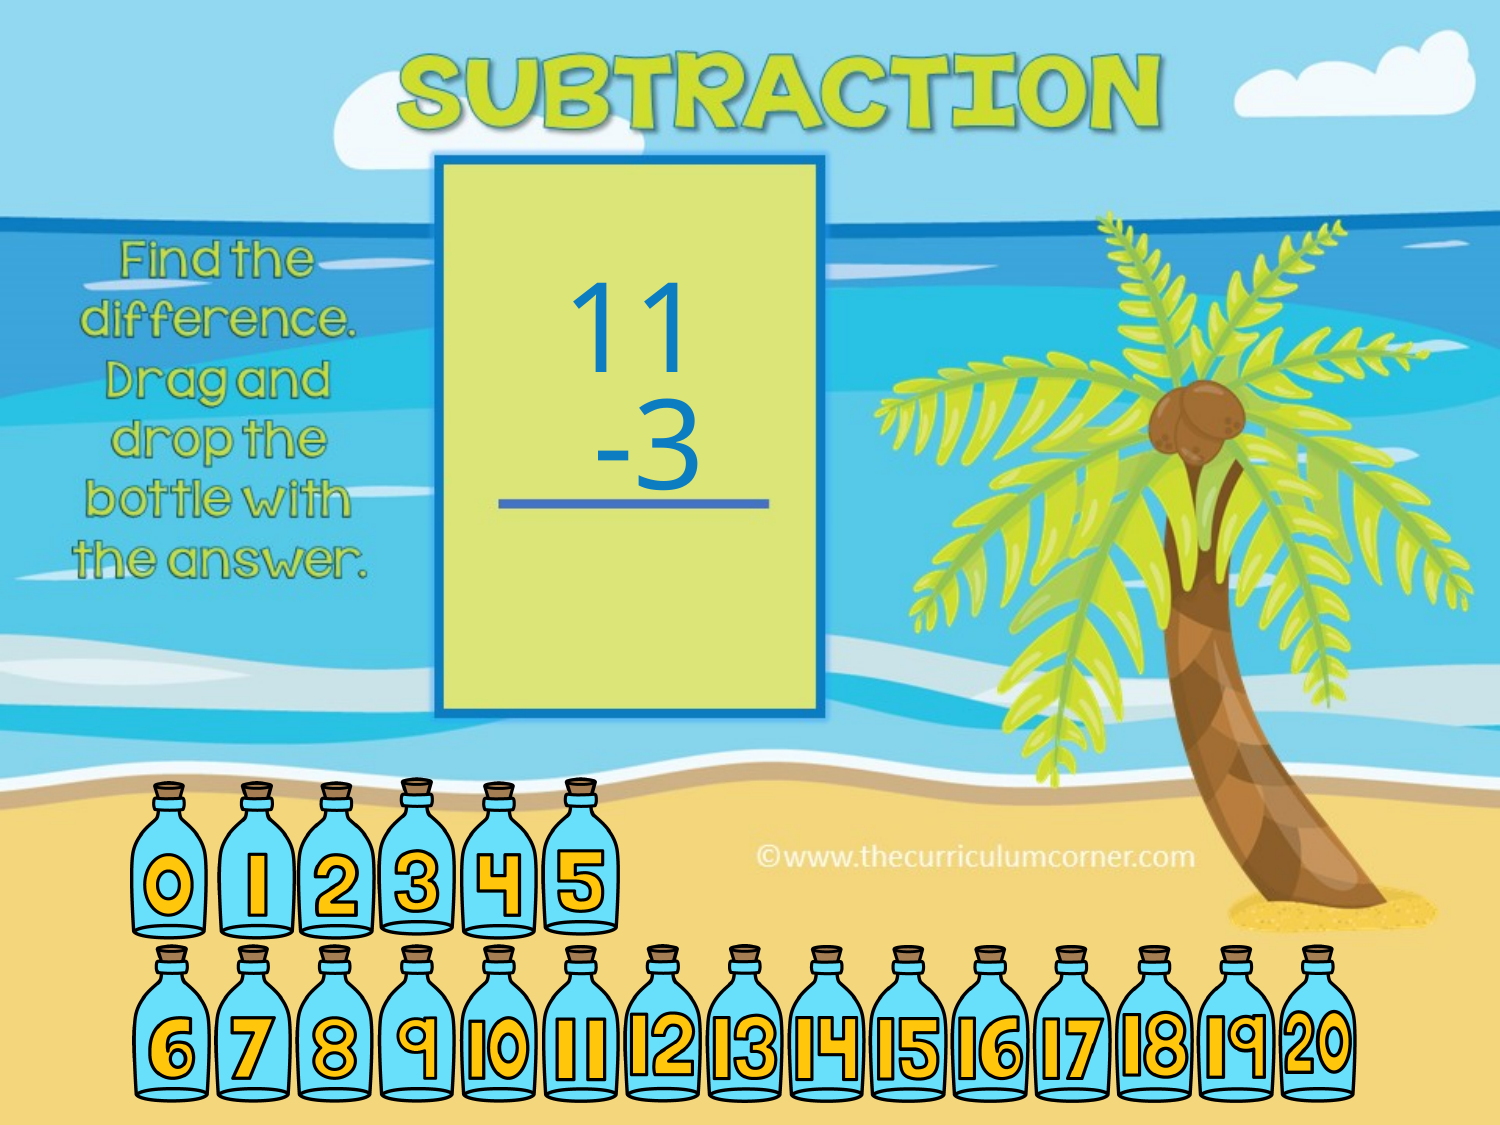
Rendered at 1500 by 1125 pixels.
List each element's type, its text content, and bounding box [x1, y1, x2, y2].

picture [0, 0, 1500, 1125]
text_box 11 -3 [547, 273, 720, 522]
